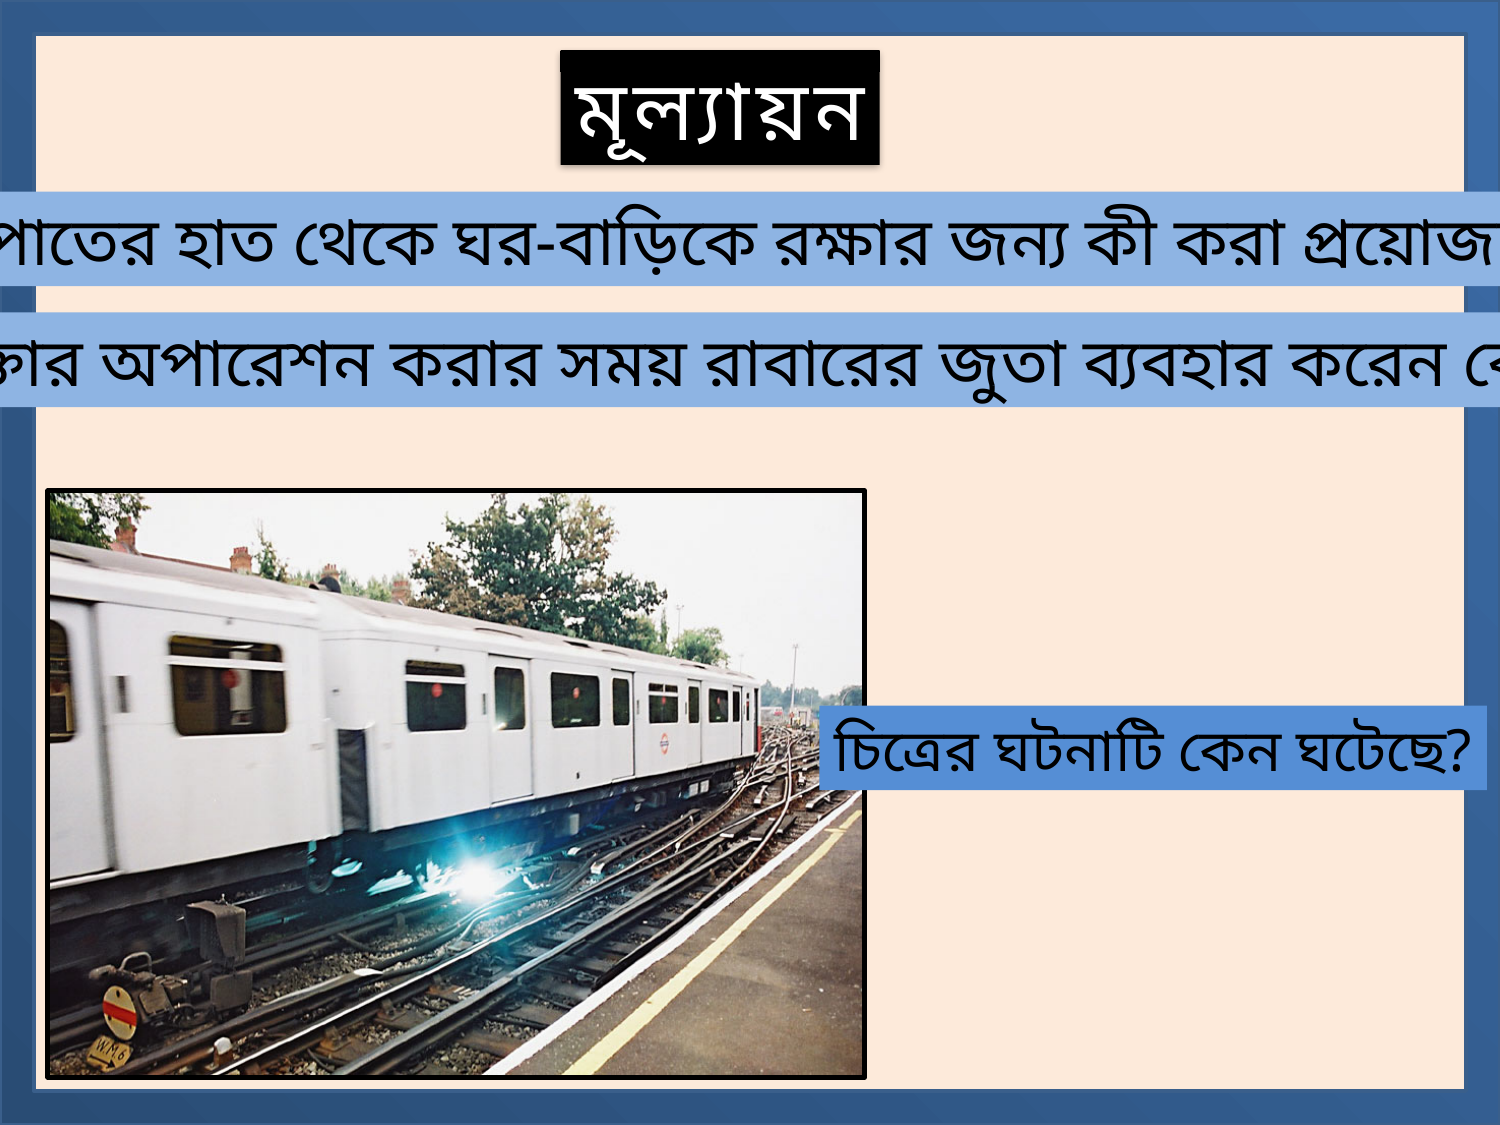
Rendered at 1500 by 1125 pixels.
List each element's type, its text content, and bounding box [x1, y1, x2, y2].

text_box চিত্রের ঘটনাটি কেন ঘটেছে? [866, 705, 1487, 791]
text_box [0, 287, 36, 312]
text_box ডাক্তার অপারেশন করার সময় রাবারের জুতা ব্যবহার করেন কেন? [0, 312, 1500, 408]
text_box [0, 0, 1500, 191]
text_box [0, 408, 1500, 1125]
picture [49, 492, 863, 1076]
text_box বজ্রপাতের হাত থেকে ঘর-বাড়িকে রক্ষার জন্য কী করা প্রয়োজন? [0, 191, 1500, 287]
text_box [1464, 287, 1500, 312]
text_box মূল্যায়ন [560, 50, 880, 165]
